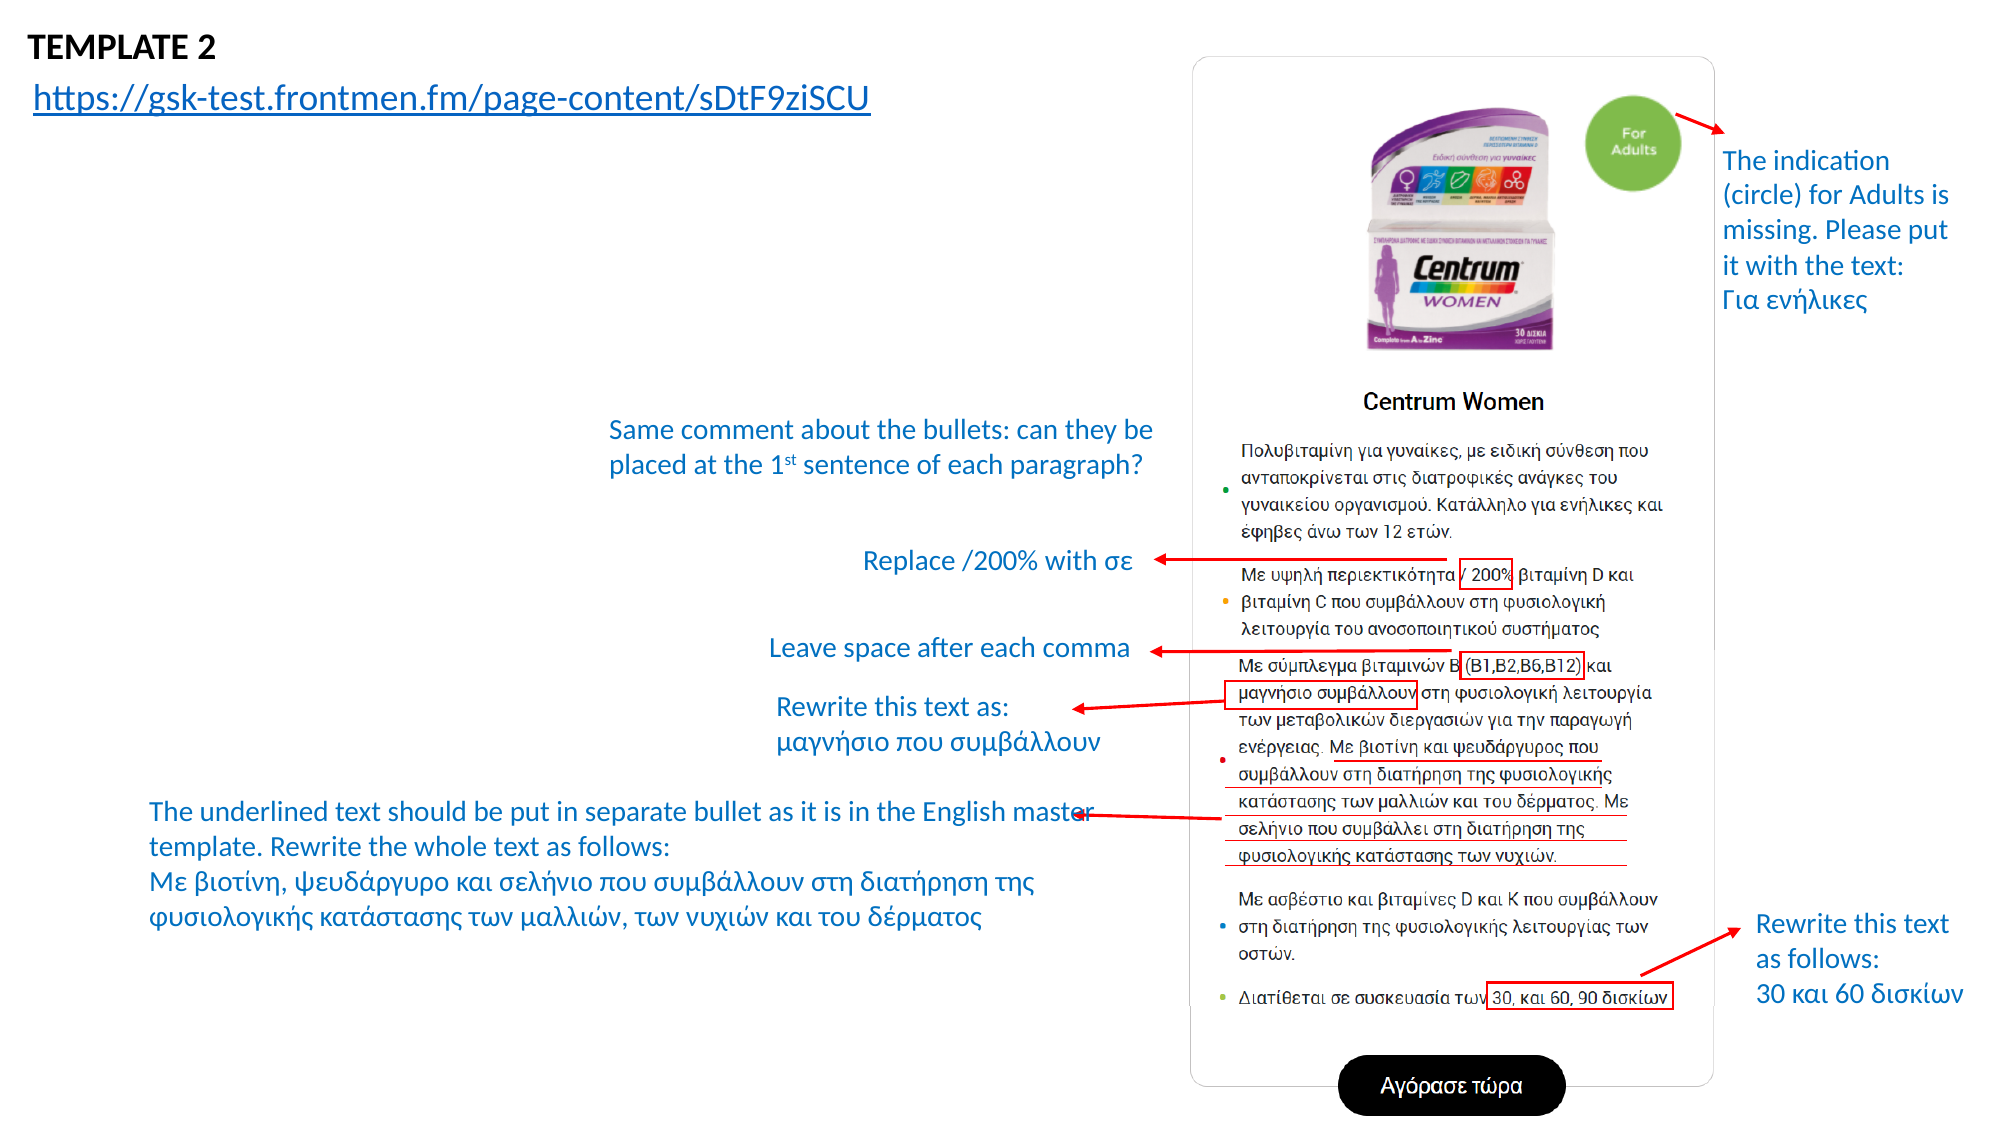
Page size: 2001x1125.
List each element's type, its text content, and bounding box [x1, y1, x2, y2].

text_box TEMPLATE 2 [12, 14, 410, 75]
picture [1570, 73, 1696, 213]
text_box Same comment about the bullets: can they be placed at the 1st sentence of each paragraph? [594, 402, 1174, 488]
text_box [1174, 43, 1742, 1123]
text_box The underlined text should be put in separate bullet as it is in the English master template. Rewrite the whole text as follows: Με βιοτίνη, ψευδάργυρο και σελήνιο που συμβάλλουν στη διατήρηση της φυσιολογικής κατάστασης των μαλλιών, των νυχιών και του δέρματος [134, 785, 1111, 940]
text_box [1675, 113, 1725, 134]
text_box Rewrite this text as: μαγνήσιο που συμβάλλουν [761, 679, 1150, 765]
text_box Replace /200% with σε [848, 534, 1174, 584]
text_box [1071, 701, 1225, 710]
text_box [1071, 814, 1222, 819]
text_box Rewrite this text as follows: 30 και 60 δισκίων [1742, 896, 1986, 1017]
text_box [1640, 927, 1742, 976]
text_box The indication (circle) for Adults is missing. Please put it with the text: Για ενήλικες [1742, 133, 1986, 324]
text_box Leave space after each comma [754, 621, 1174, 672]
text_box https://gsk-test.frontmen.fm/page-content/sDtF9ziSCU [18, 66, 886, 126]
